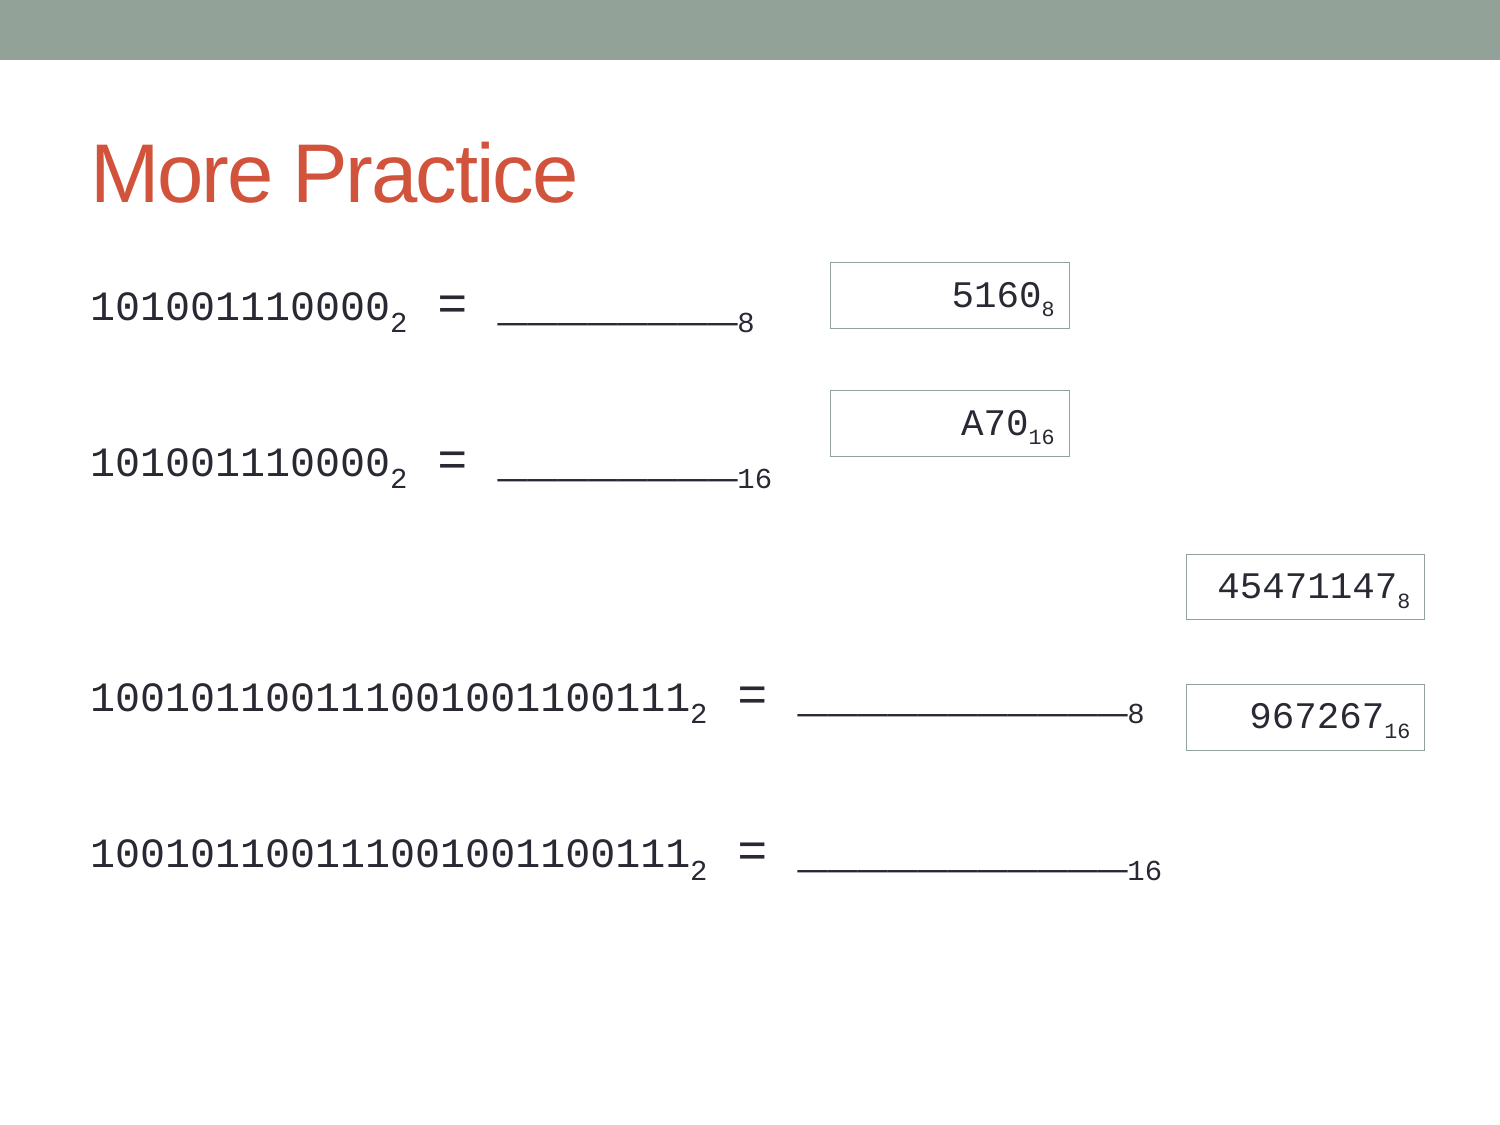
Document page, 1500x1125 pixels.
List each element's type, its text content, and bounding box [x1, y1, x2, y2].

text_box 51608 [830, 262, 1070, 329]
list 1010011100002 = ________8 1010011100002 = ________16 1001011001110010011001112 = ___________8 1001011001110010011001112 = ___________16 [75, 262, 1203, 1063]
text_box 96726716 [1186, 684, 1425, 751]
text_box 454711478 [1186, 554, 1425, 620]
text_box A7016 [830, 390, 1070, 457]
title More Practice [75, 87, 1425, 250]
